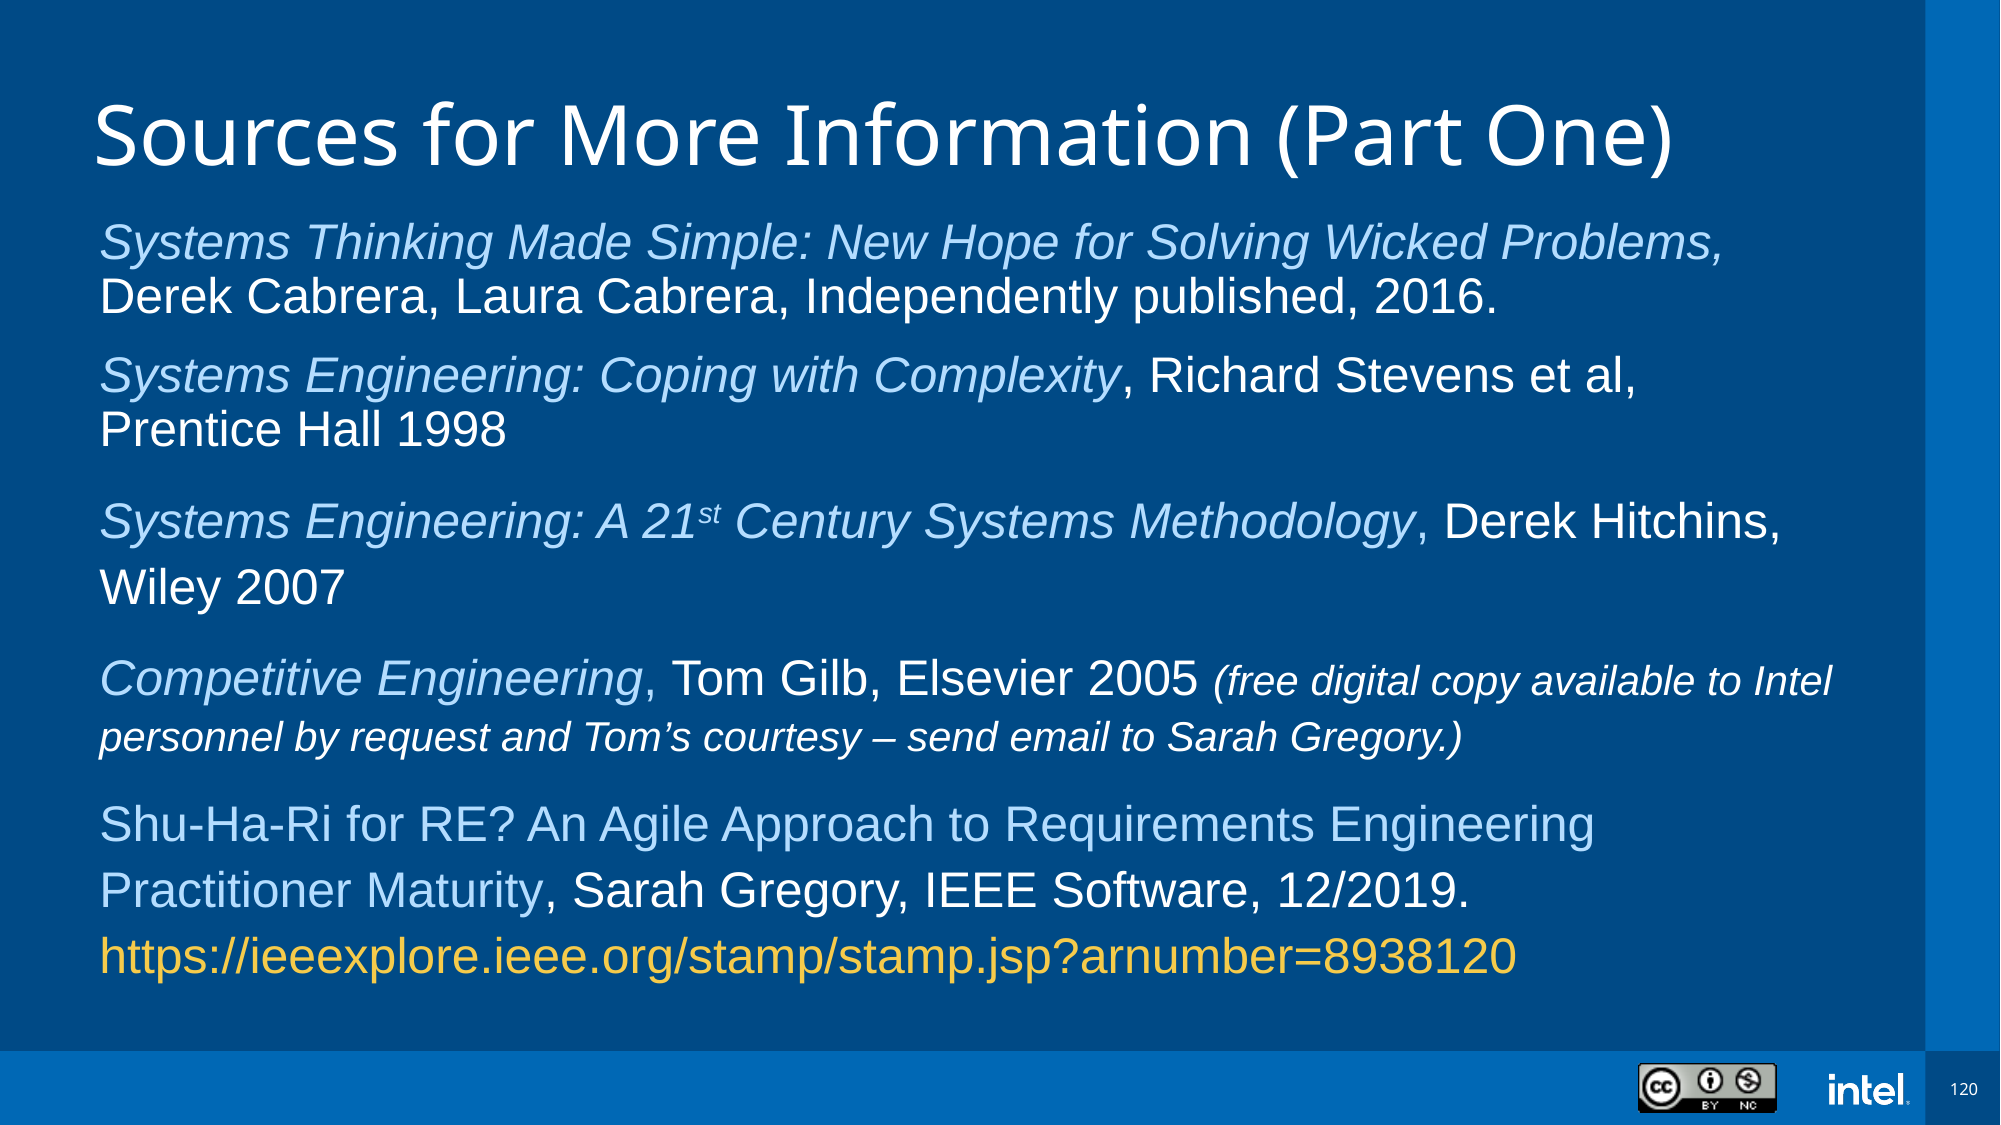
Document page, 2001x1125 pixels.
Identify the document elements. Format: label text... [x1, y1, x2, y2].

text_box Systems Thinking Made Simple: New Hope for Solving Wicked Problems, Derek Cabrera, Laura Cabrera, Independently published, 2016. Systems Engineering: Coping with Complexity, Richard Stevens et al, Prentice Hall 1998 Systems Engineering: A 21st Century Systems Methodology, Derek Hitchins, Wiley 2007 Competitive Engineering, Tom Gilb, Elsevier 2005 (free digital copy available to Intel personnel by request and Tom’s courtesy – send email to Sarah Gregory.) Shu-Ha-Ri for RE? An Agile Approach to Requirements Engineering Practitioner Maturity, Sarah Gregory, IEEE Software, 12/2019. https://ieeexplore.ieee.org/stamp/stamp.jsp?arnumber=8938120 Shu-Ha-Ri for RE Weak words leave the interpretation of the requirement open to each individual. Unbounded lists make it impossible to adequately design for and test a requirement. Implicit collections create multiple interpretations of group membership. Poor grammar, complicated sentence structure, semantic issues, and other language use issues also cause requirements problems. [84, 209, 1850, 1125]
title Sources for More Information (Part One) [93, 93, 1901, 251]
picture [1850, 1073, 1910, 1105]
